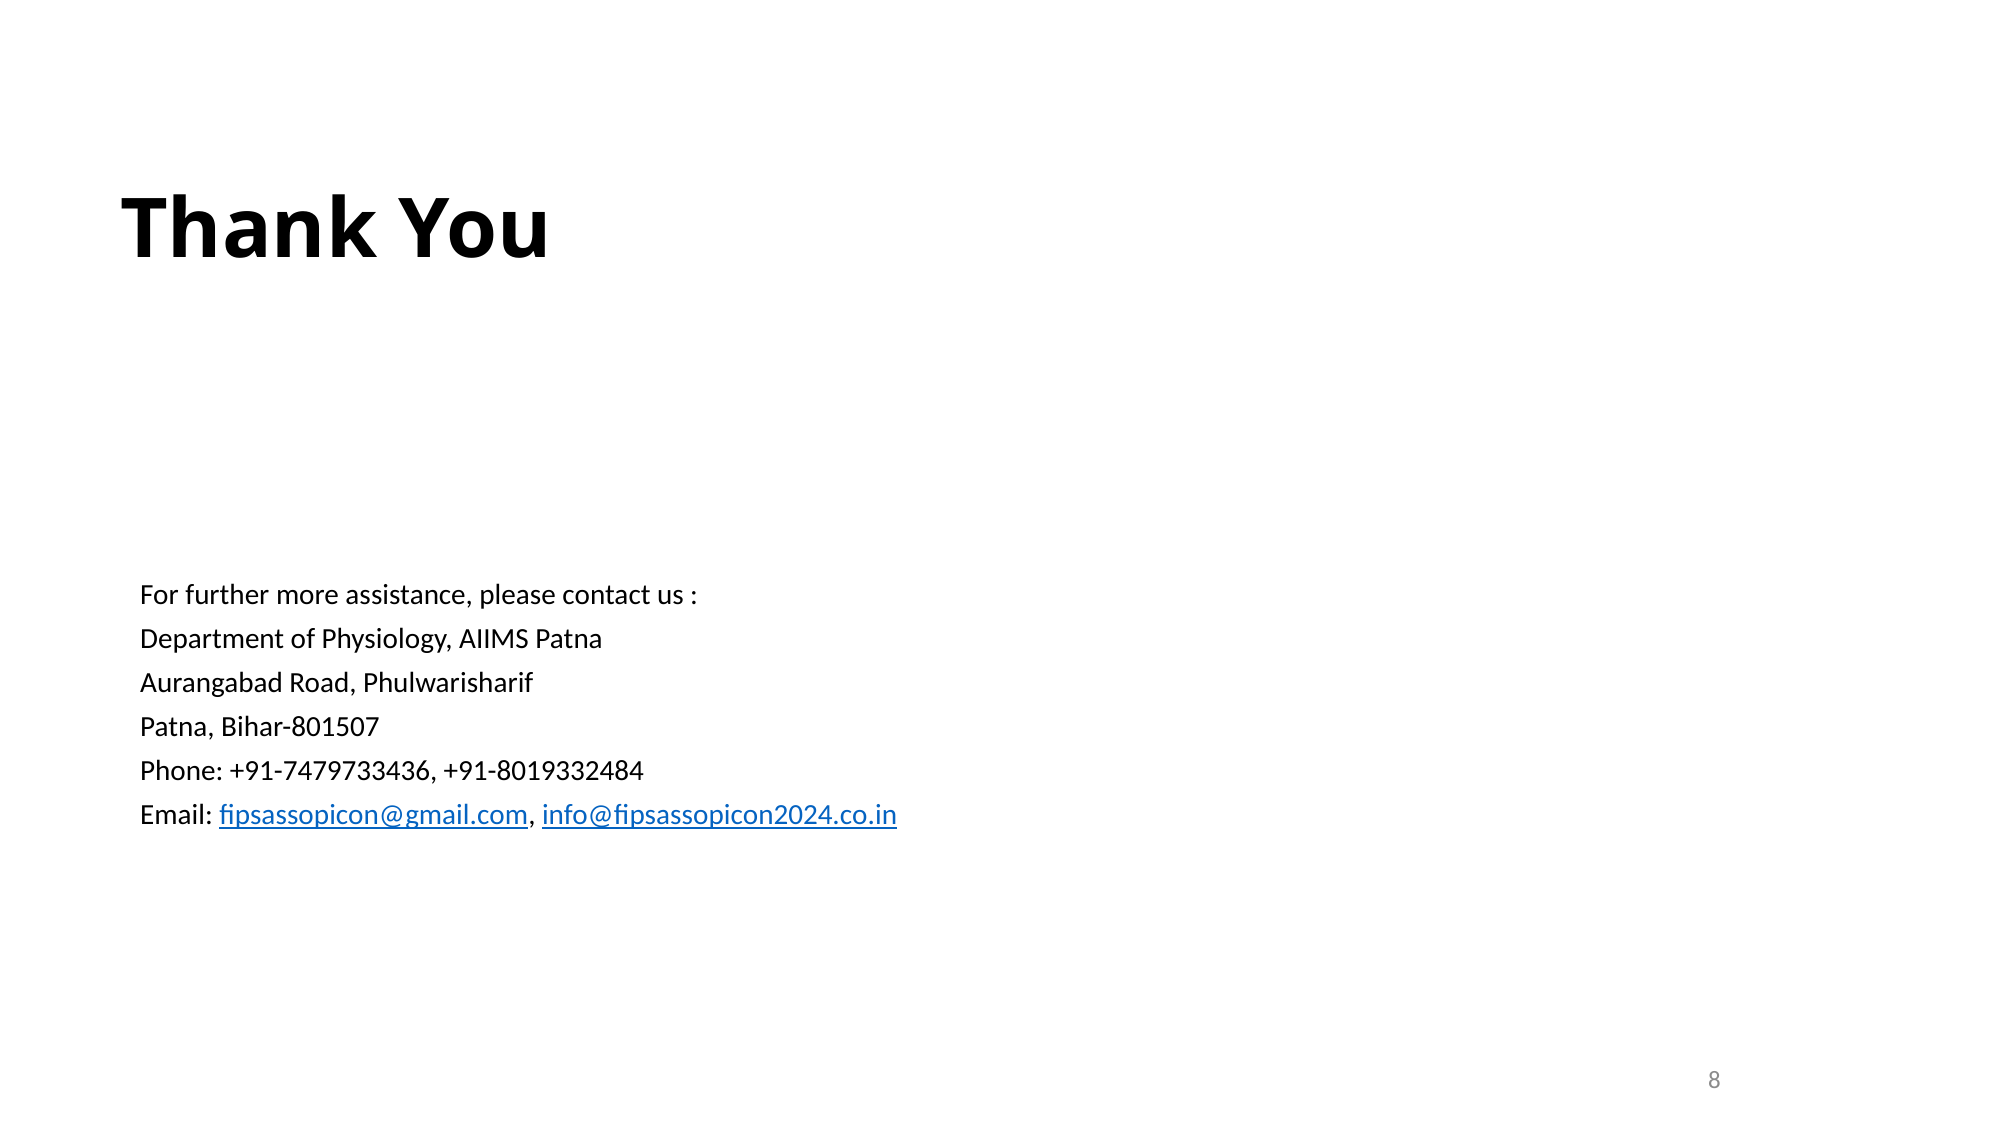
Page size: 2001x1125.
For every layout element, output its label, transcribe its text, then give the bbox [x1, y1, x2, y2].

text_box Thank You [105, 177, 972, 363]
text_box For further more assistance, please contact us : Department of Physiology, AIIMS Patna Aurangabad Road, Phulwarisharif Patna, Bihar-801507 Phone: +91-7479733436, +91-8019332484 Email: fipsassopicon@gmail.com, info@fipsassopicon2024.co.in [125, 547, 1026, 863]
slide_number 8 [1615, 1049, 1736, 1109]
